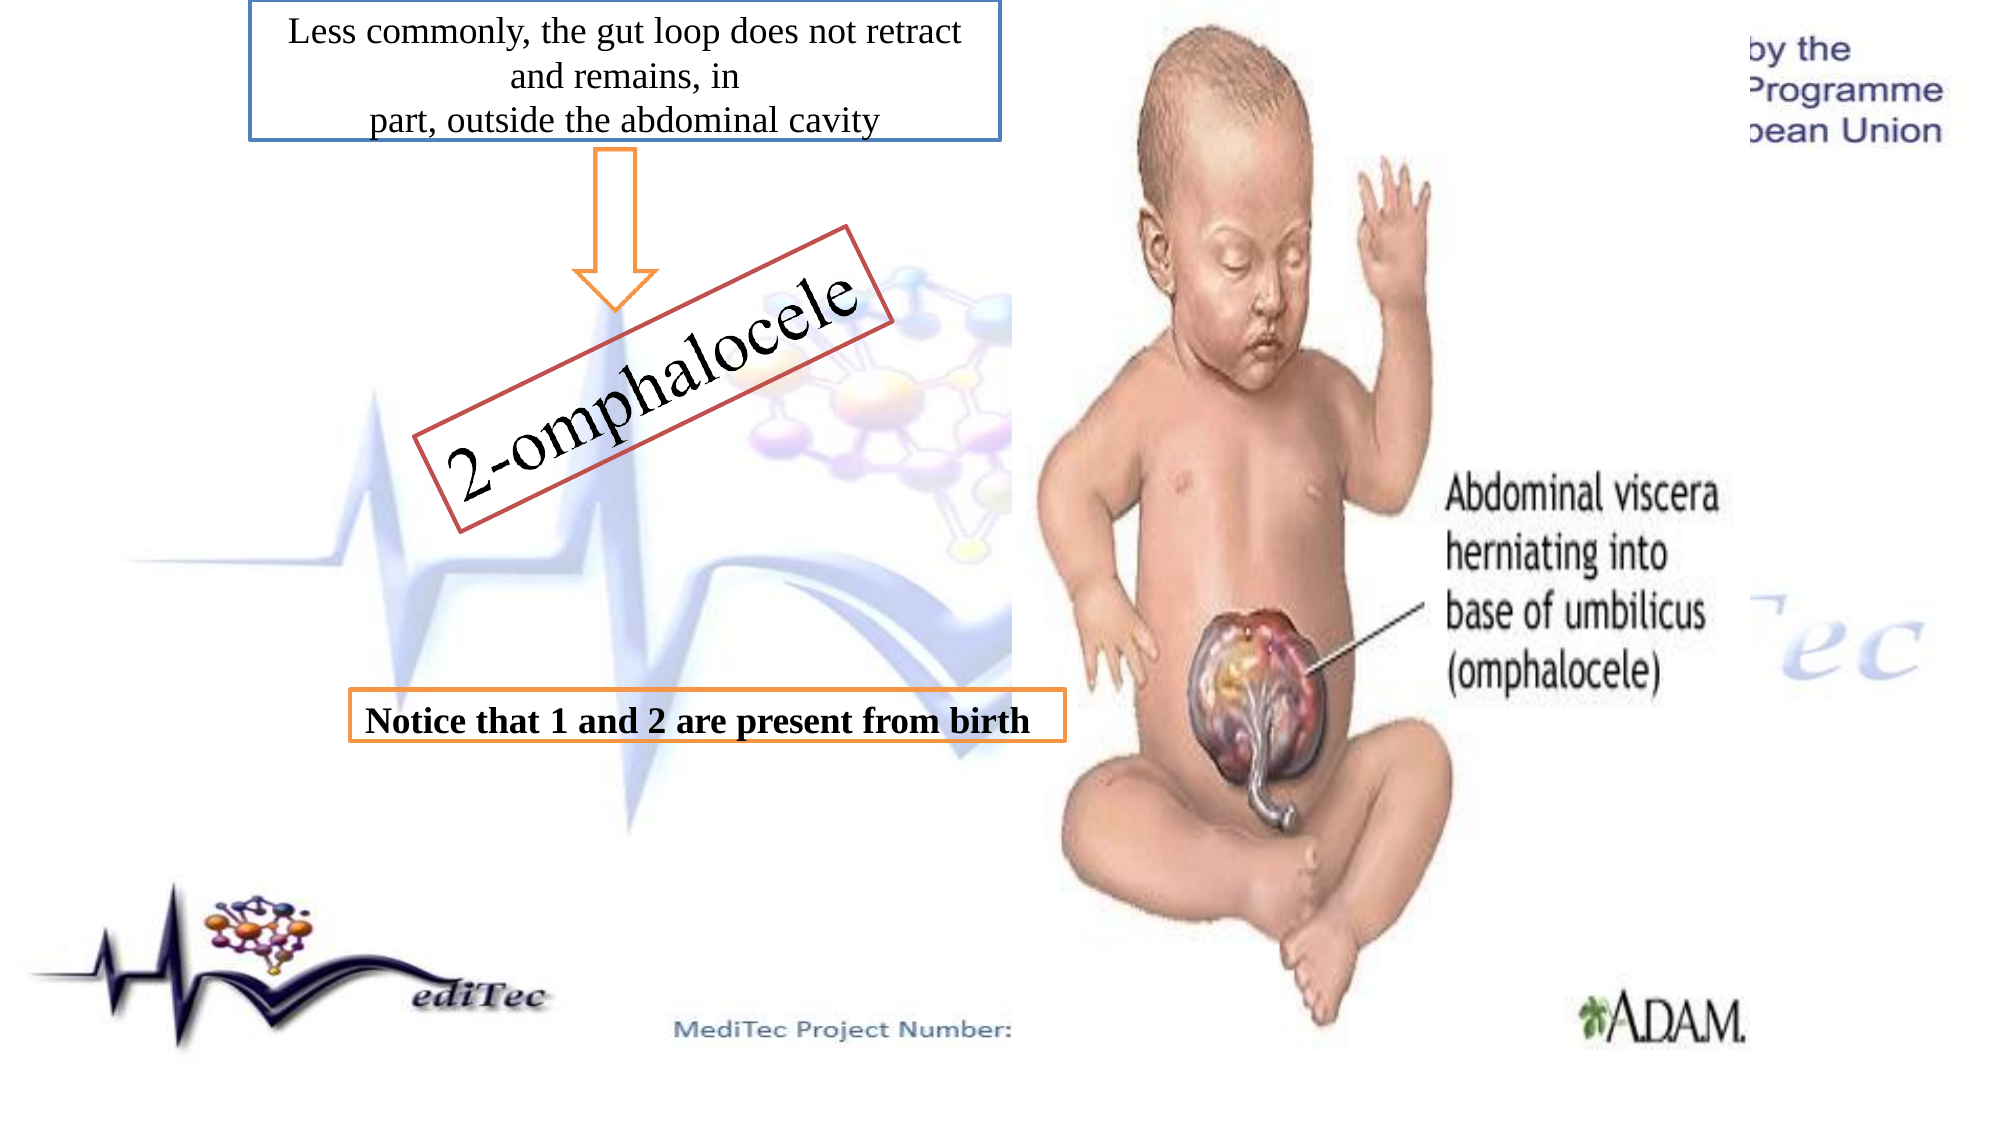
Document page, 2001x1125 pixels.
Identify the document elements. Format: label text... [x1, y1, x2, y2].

text_box Less commonly, the gut loop does not retract and remains, in part, outside the abdominal cavity [250, 0, 1000, 141]
text_box Notice that 1 and 2 are present from birth [350, 689, 1007, 741]
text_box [411, 147, 895, 535]
picture [0, 0, 2001, 1125]
